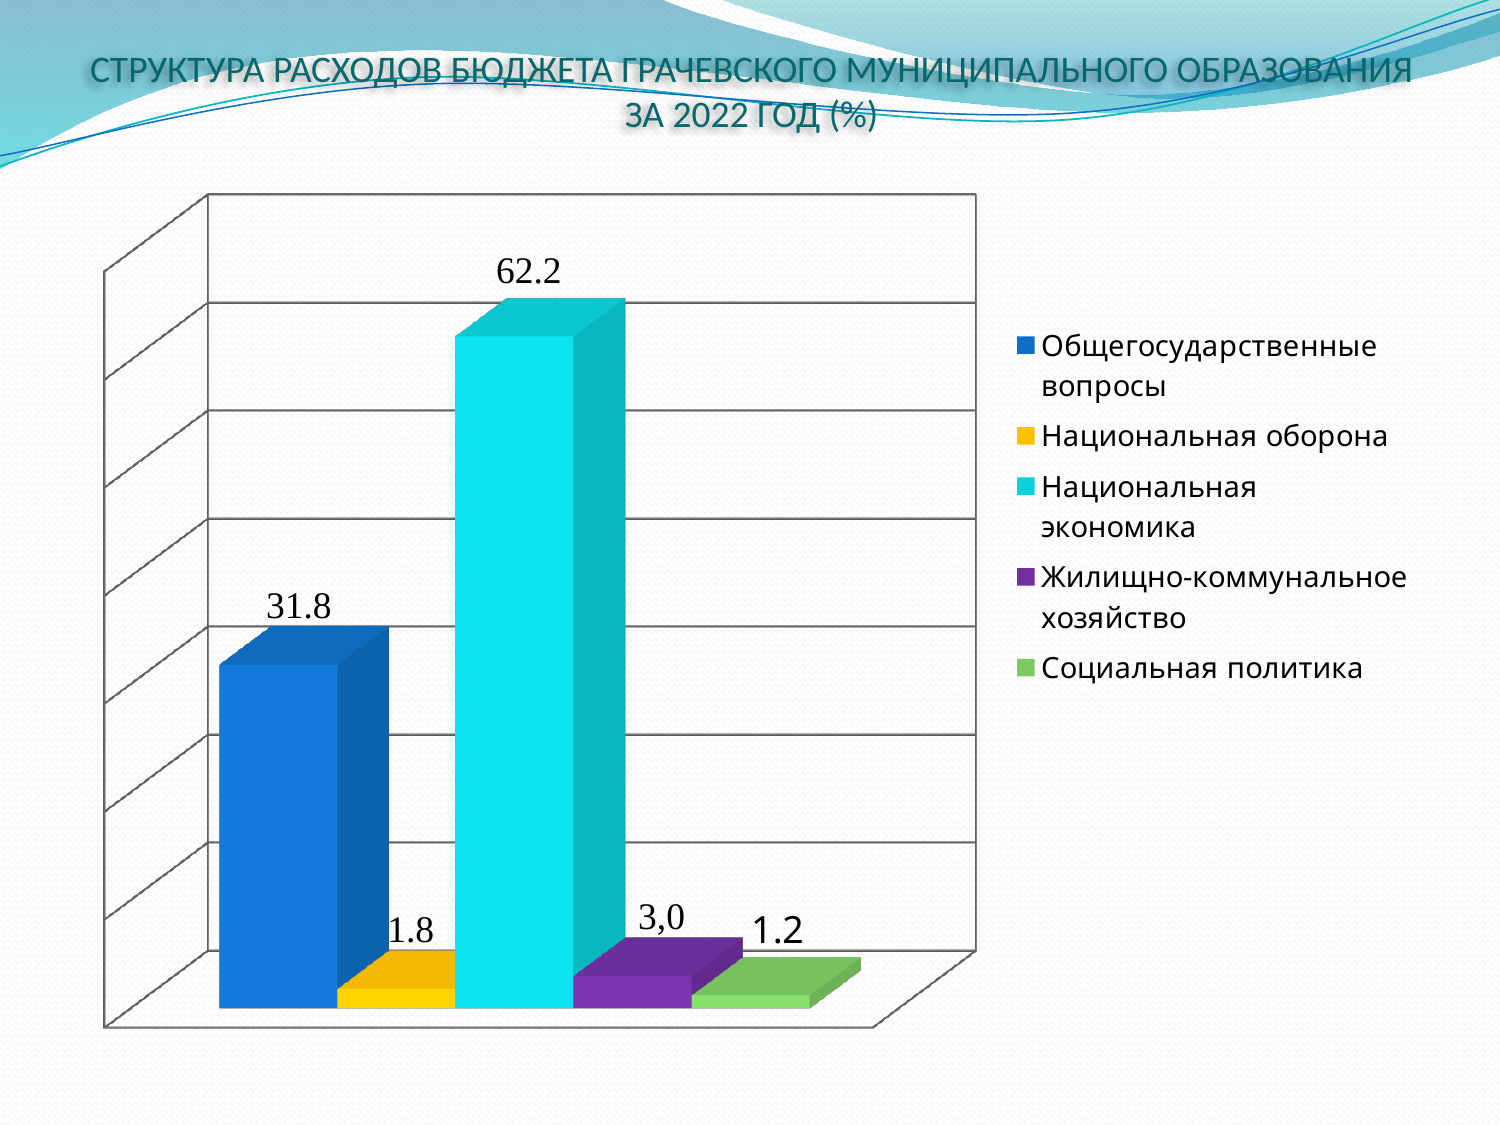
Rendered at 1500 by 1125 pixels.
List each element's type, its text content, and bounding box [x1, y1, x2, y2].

chart [76, 172, 1427, 1050]
title СТРУКТУРА РАСХОДОВ БЮДЖЕТА ГРАЧЕВСКОГО МУНИЦИПАЛЬНОГО ОБРАЗОВАНИЯ ЗА 2022 ГОД (%) [76, 30, 1427, 136]
